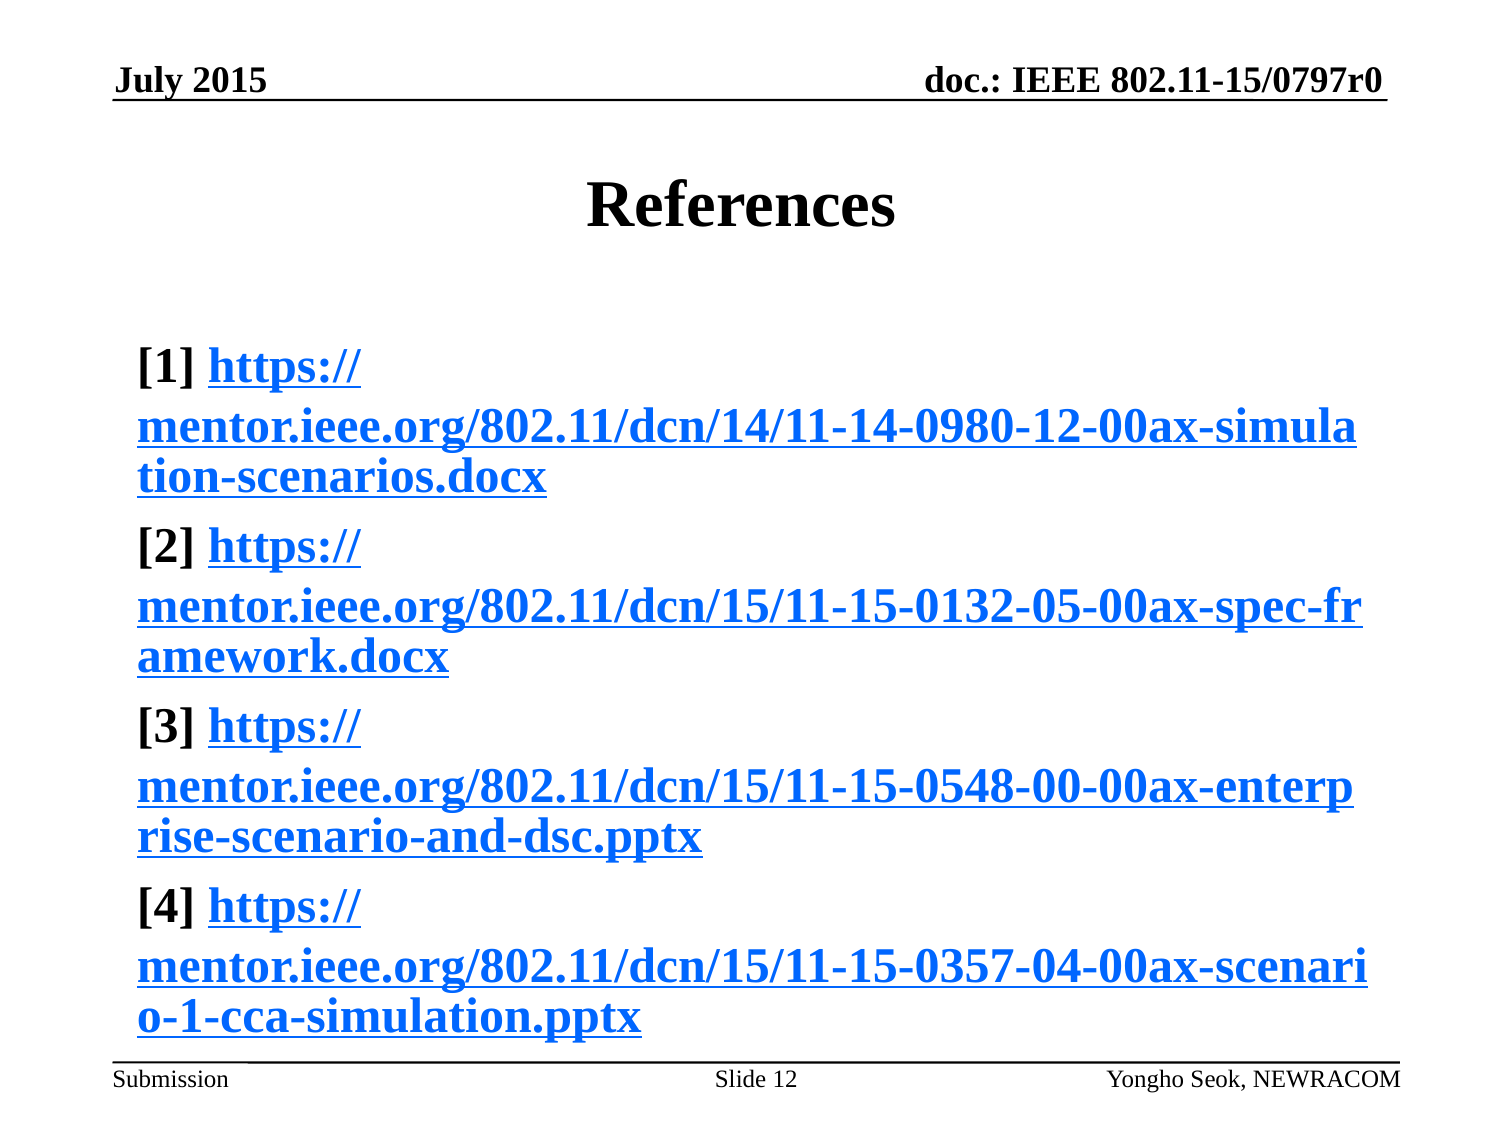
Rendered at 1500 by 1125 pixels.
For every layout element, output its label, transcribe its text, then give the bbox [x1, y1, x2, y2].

title References [112, 112, 1388, 288]
footer Yongho Seok, NEWRACOM [1103, 1061, 1402, 1093]
slide_number Slide 12 [712, 1061, 800, 1093]
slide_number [114, 54, 274, 101]
text_box [1] https://mentor.ieee.org/802.11/dcn/14/11-14-0980-12-00ax-simulation-scenarios.docx [2] https://mentor.ieee.org/802.11/dcn/15/11-15-0132-05-00ax-spec-framework.docx [3] https://mentor.ieee.org/802.11/dcn/15/11-15-0548-00-00ax-enterprise-scenario-and-dsc.pptx [4] https://mentor.ieee.org/802.11/dcn/15/11-15-0357-04-00ax-scenario-1-cca-simulation.pptx [112, 324, 1388, 1000]
